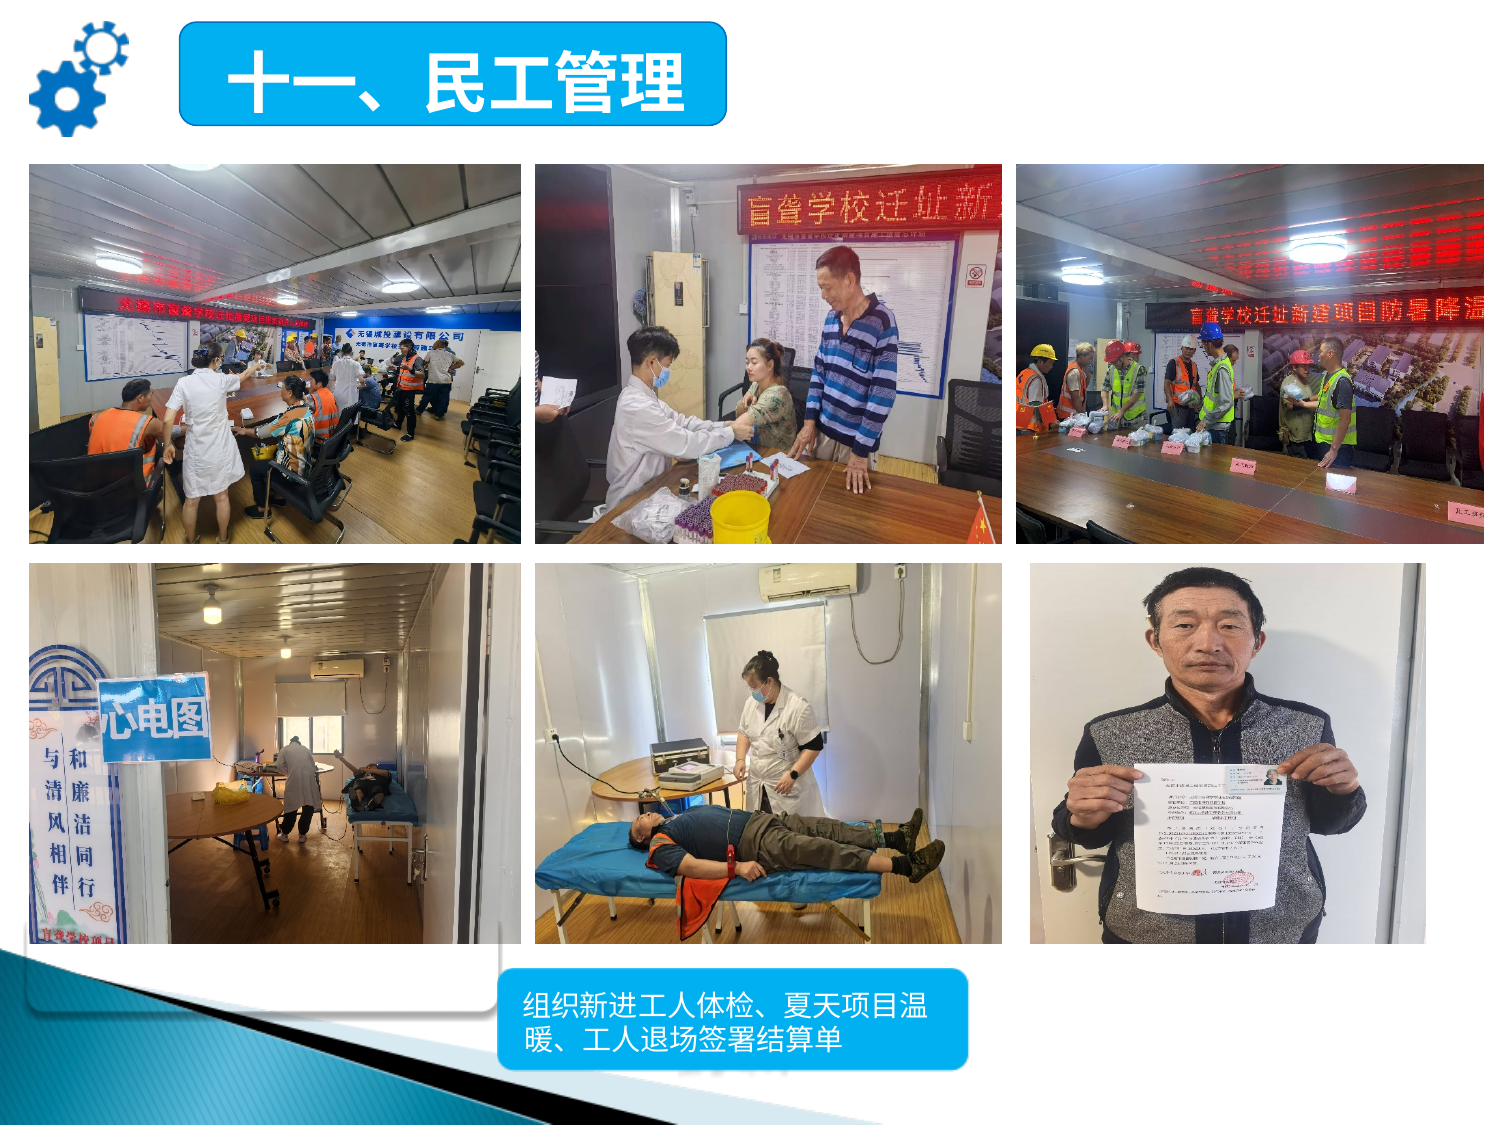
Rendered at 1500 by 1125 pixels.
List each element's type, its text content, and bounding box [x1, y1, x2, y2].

picture [29, 20, 129, 137]
text_box [179, 22, 727, 126]
picture [29, 164, 521, 544]
text_box 十一、民工管理 [219, 43, 687, 125]
picture [1016, 164, 1484, 544]
picture [535, 164, 1002, 544]
picture [1030, 563, 1426, 944]
picture [0, 563, 1002, 1125]
